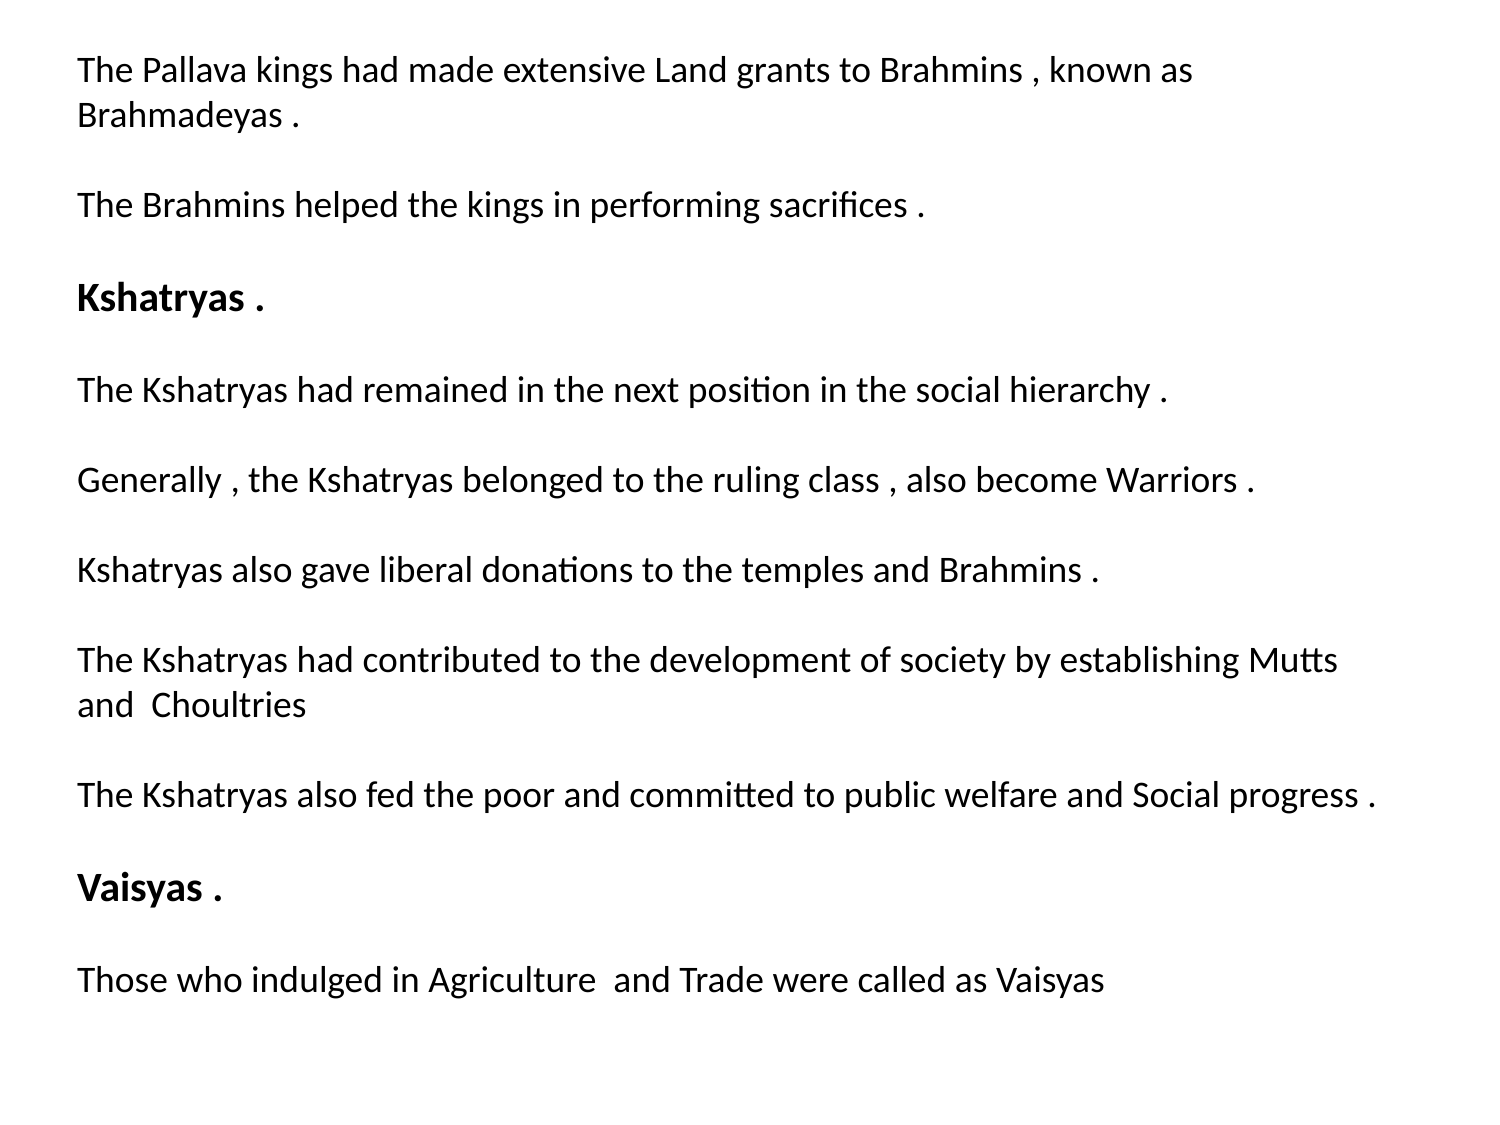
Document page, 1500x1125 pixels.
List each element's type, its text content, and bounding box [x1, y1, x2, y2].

text_box The Pallava kings had made extensive Land grants to Brahmins , known as Brahmadeyas . The Brahmins helped the kings in performing sacrifices . Kshatryas . The Kshatryas had remained in the next position in the social hierarchy . Generally , the Kshatryas belonged to the ruling class , also become Warriors . Kshatryas also gave liberal donations to the temples and Brahmins . The Kshatryas had contributed to the development of society by establishing Mutts and Choultries The Kshatryas also fed the poor and committed to public welfare and Social progress . Vaisyas . Those who indulged in Agriculture and Trade were called as Vaisyas [62, 37, 1413, 1008]
